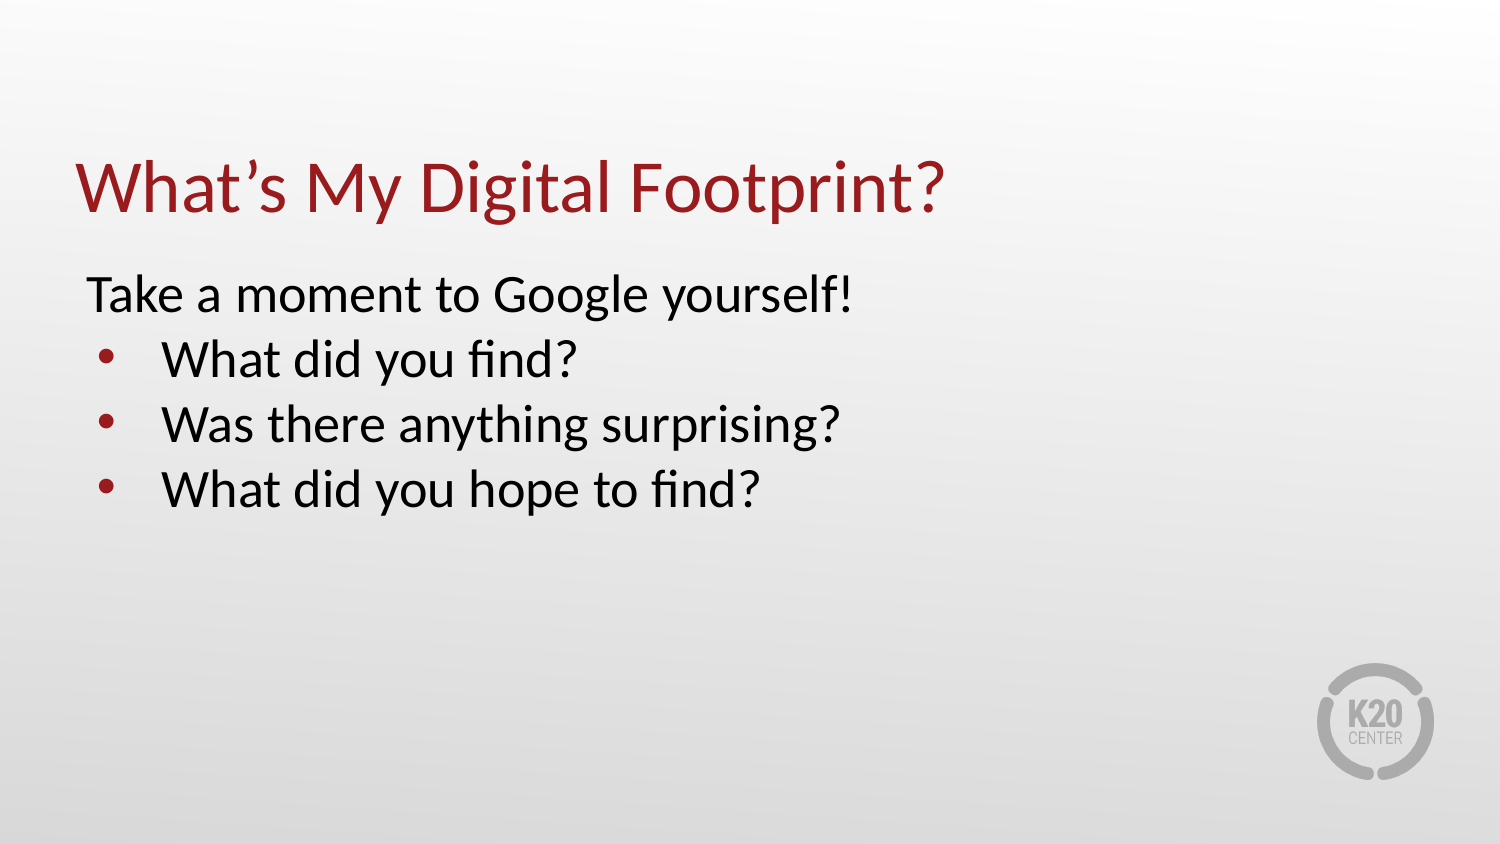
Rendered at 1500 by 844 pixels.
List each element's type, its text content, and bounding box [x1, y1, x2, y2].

picture [1300, 646, 1451, 797]
title What’s My Digital Footprint? [75, 86, 1425, 228]
list Take a moment to Google yourself! What did you find? Was there anything surprising? What did you hope to find? [79, 118, 1429, 659]
